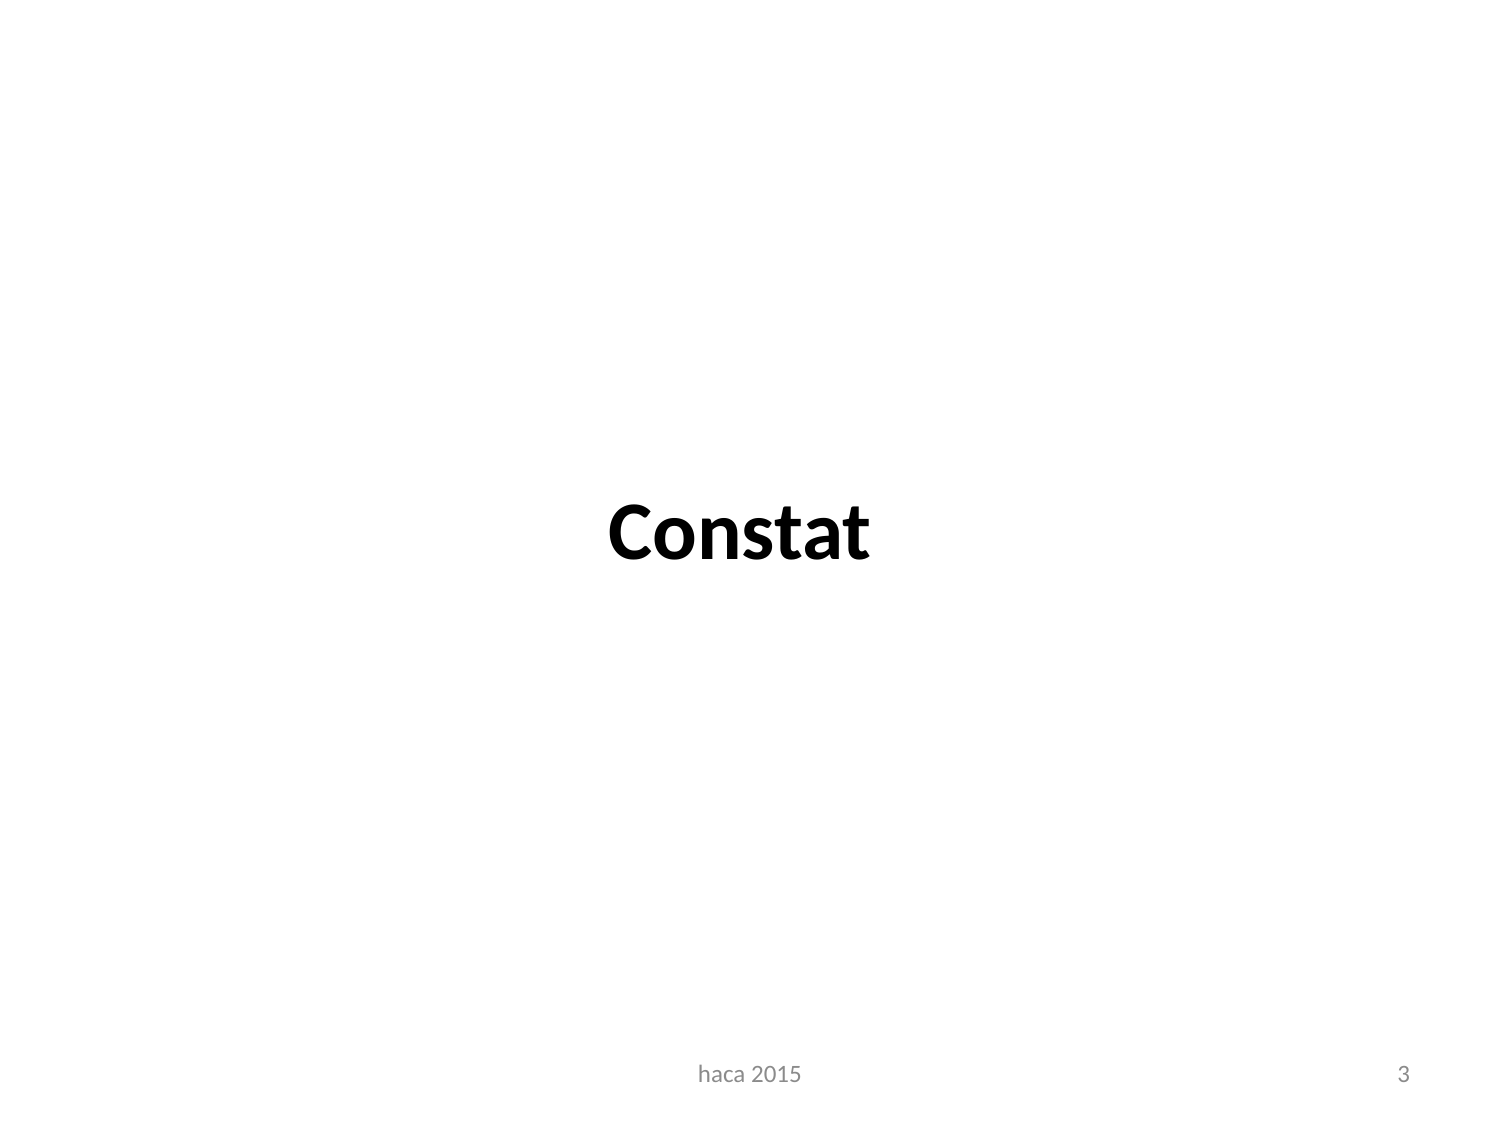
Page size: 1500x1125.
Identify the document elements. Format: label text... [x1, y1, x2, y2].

slide_number 3 [1074, 1042, 1425, 1103]
title Constat [64, 432, 1415, 621]
footer haca 2015 [512, 1042, 988, 1103]
